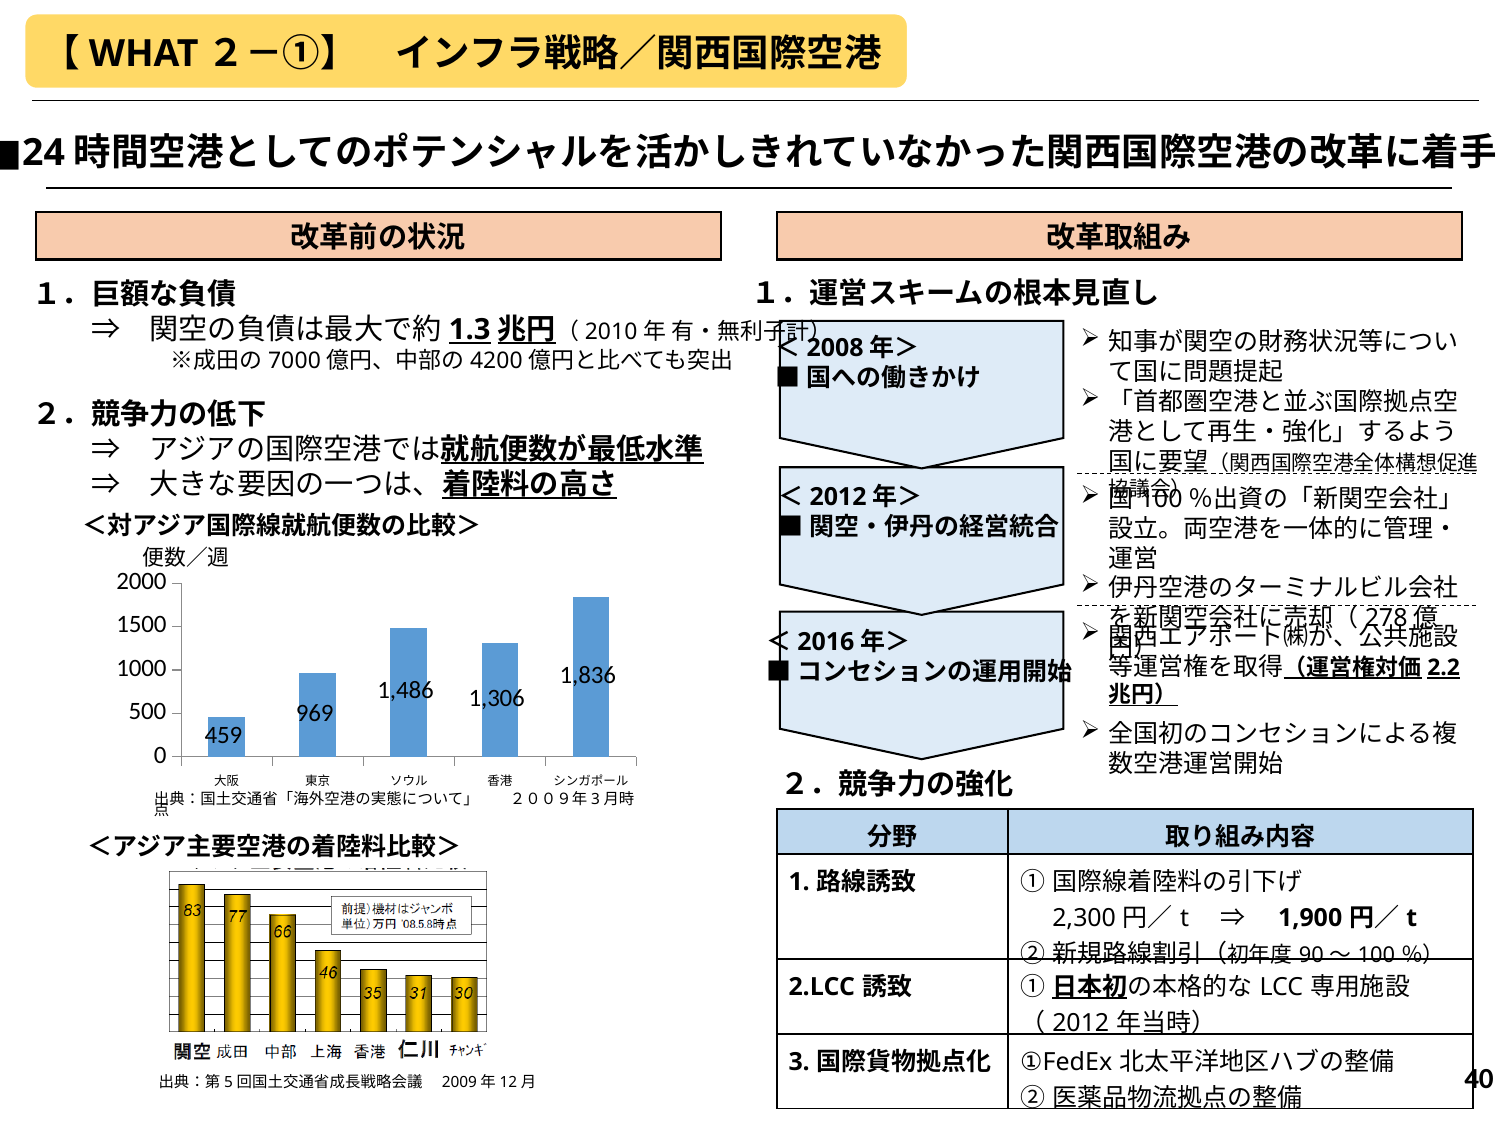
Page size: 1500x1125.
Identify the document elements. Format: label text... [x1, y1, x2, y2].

text_box ＜2012年＞ ■関空・伊丹の経営統合 [763, 473, 1065, 548]
text_box ＜アジア主要空港の着陸料比較＞ [72, 823, 506, 869]
text_box [848, 466, 1065, 473]
text_box ２．競争力の強化 [765, 757, 1030, 808]
text_box [778, 693, 1065, 757]
text_box [778, 610, 1065, 617]
table_cell 1.路線誘致 [778, 855, 1007, 958]
table_cell ①国際線着陸料の引下げ 2,300円／t ⇒ 1,900円／t ②新規路線割引（初年度90～100％） [1009, 855, 1472, 958]
table_cell ①日本初の本格的なLCC専用施設 （2012年当時） [1009, 960, 1472, 1033]
text_box １．巨額な負債 ⇒ 関空の負債は最大で約1.3兆円（2010年 有・無利子計） ※成田の7000億円、中部の4200億円と比べても突出 ２．競争力の低下 ⇒ アジアの国際空港では就航便数が最低水準 ⇒ 大きな要因の一つは、着陸料の高さ [17, 268, 848, 508]
table_cell 2.LCC誘致 [778, 960, 1007, 1033]
text_box [778, 548, 1065, 616]
text_box 国100％出資の「新関空会社」設立。両空港を一体的に管理・運営 伊丹空港のターミナルビル会社を新関空会社に売却（278億円） [1065, 508, 1497, 612]
text_box ■24時間空港としてのポテンシャルを活かしきれていなかった関西国際空港の改革に着手 [0, 120, 1500, 181]
text_box 出典：国土交通省「海外空港の実態について」 ２００９年3月時点 [139, 788, 653, 827]
text_box 関西エアポート㈱が、公共施設等運営権を取得（運営権対価2.2兆円） 全国初のコンセションによる複数空港運営開始 [1065, 612, 1497, 785]
slide_number 40 [1171, 1047, 1500, 1107]
picture [163, 868, 493, 1063]
table_cell ①FedEx北太平洋地区ハブの整備 ②医薬品物流拠点の整備 [1009, 1035, 1472, 1108]
table_cell 3.国際貨物拠点化 [778, 1035, 1007, 1108]
text_box ＜2016年＞ ■コンセションの運用開始 [751, 617, 1065, 693]
text_box 知事が関空の財務状況等について国に問題提起 「首都圏空港と並ぶ国際拠点空港として再生・強化」するよう国に要望（関西国際空港全体構想促進協議会） [1065, 318, 1497, 508]
text_box ＜対アジア国際線就航便数の比較＞ [67, 501, 497, 547]
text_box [105, 536, 648, 794]
table_header 取り組み内容 [1009, 810, 1472, 853]
text_box １．運営スキームの根本見直し [736, 267, 1175, 317]
text_box 出典：第5回国土交通省成長戦略会議 2009年12月 [143, 1071, 657, 1098]
text_box ＜2008年＞ ■国への働きかけ [848, 324, 997, 399]
table_header 分野 [778, 810, 1007, 853]
text_box 【WHAT２－①】 インフラ戦略／関西国際空港 [22, 11, 910, 91]
text_box 改革前の状況 [35, 211, 722, 261]
text_box 改革取組み [776, 211, 1463, 261]
text_box [848, 319, 1065, 470]
